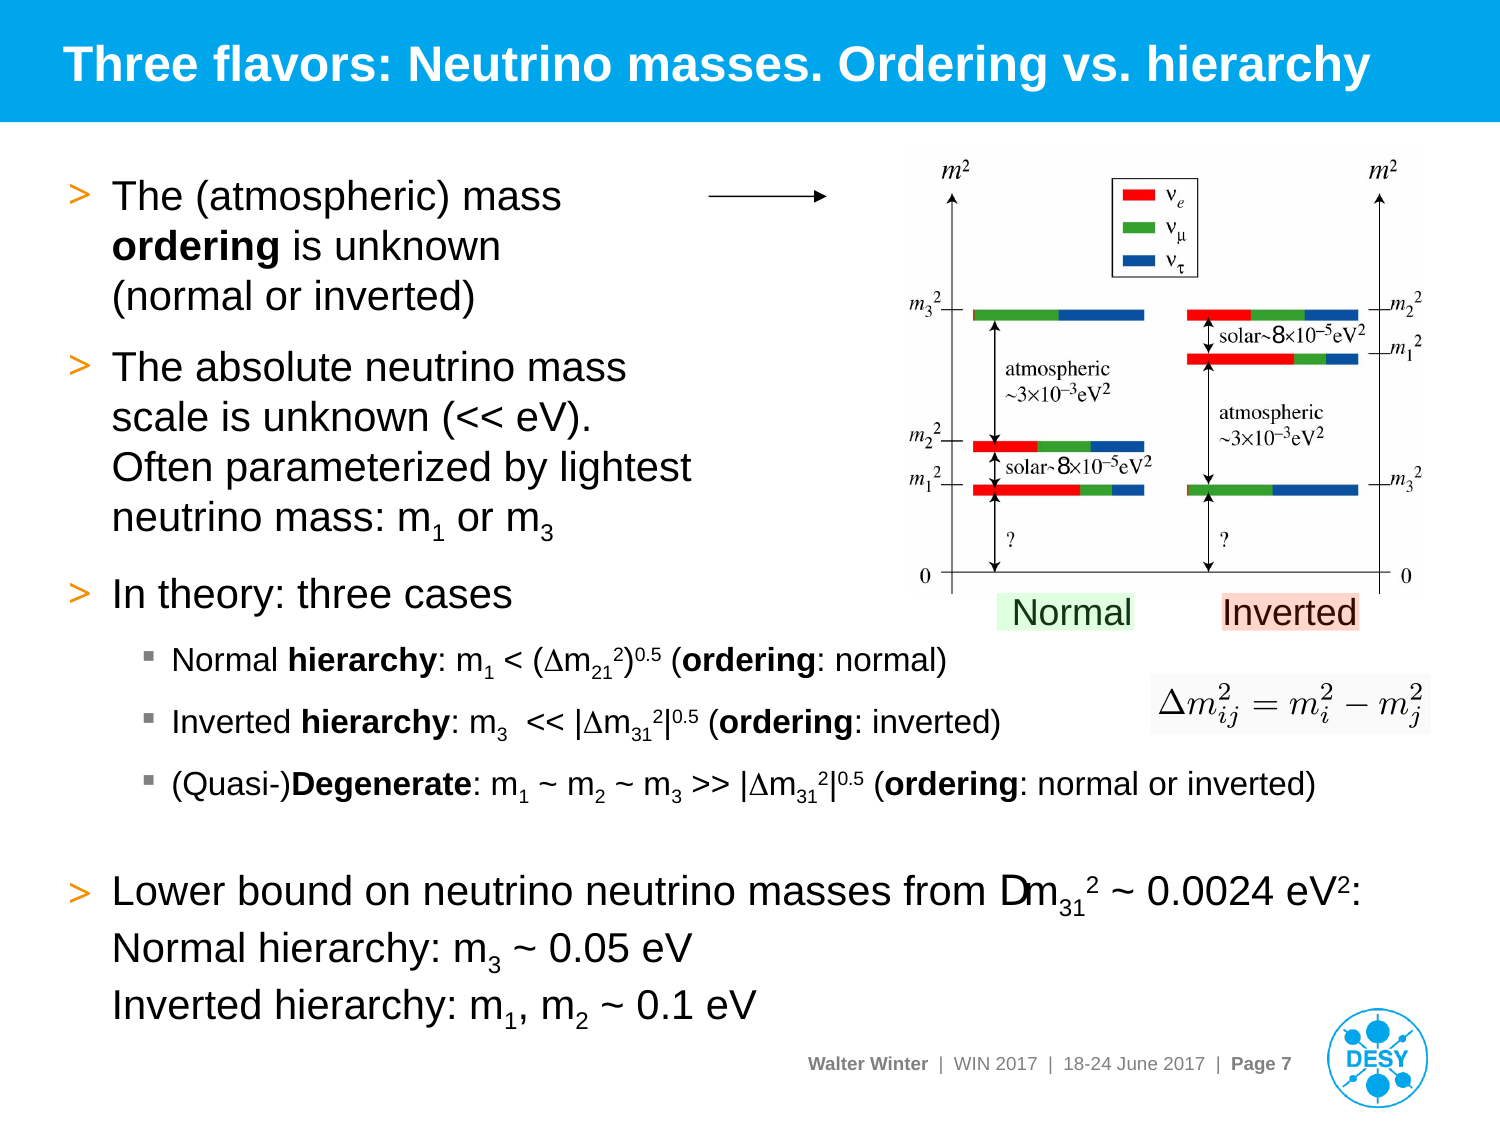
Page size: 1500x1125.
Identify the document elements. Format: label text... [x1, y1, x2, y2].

text_box [1221, 601, 1360, 631]
picture [909, 142, 1423, 594]
text_box Normal [971, 601, 1147, 641]
text_box [996, 601, 1135, 631]
picture [1327, 1068, 1365, 1108]
title Three flavors: Neutrino masses. Ordering vs. hierarchy [47, 16, 1446, 107]
picture [1330, 1062, 1425, 1106]
list The (atmospheric) mass ordering is unknown (normal or inverted) The absolute neutrino mass scale is unknown (<< eV). Often parameterized by lightest neutrino mass: m1 or m3 In theory: three cases Normal hierarchy: m1 < (Dm212)0.5 (ordering: normal) Inverted hierarchy: m3 << |Dm312|0.5 (ordering: inverted) (Quasi-)Degenerate: m1 ~ m2 ~ m3 >> |Dm312|0.5 (ordering: normal or inverted) Lower bound on neutrino neutrino masses from Dm312 ~ 0.0024 eV2: Normal hierarchy: m3 ~ 0.05 eV Inverted hierarchy: m1, m2 ~ 0.1 eV [52, 160, 1500, 1062]
text_box Inverted [1196, 601, 1372, 641]
picture [1391, 1071, 1428, 1108]
picture [1151, 674, 1431, 735]
text_box [708, 190, 827, 203]
